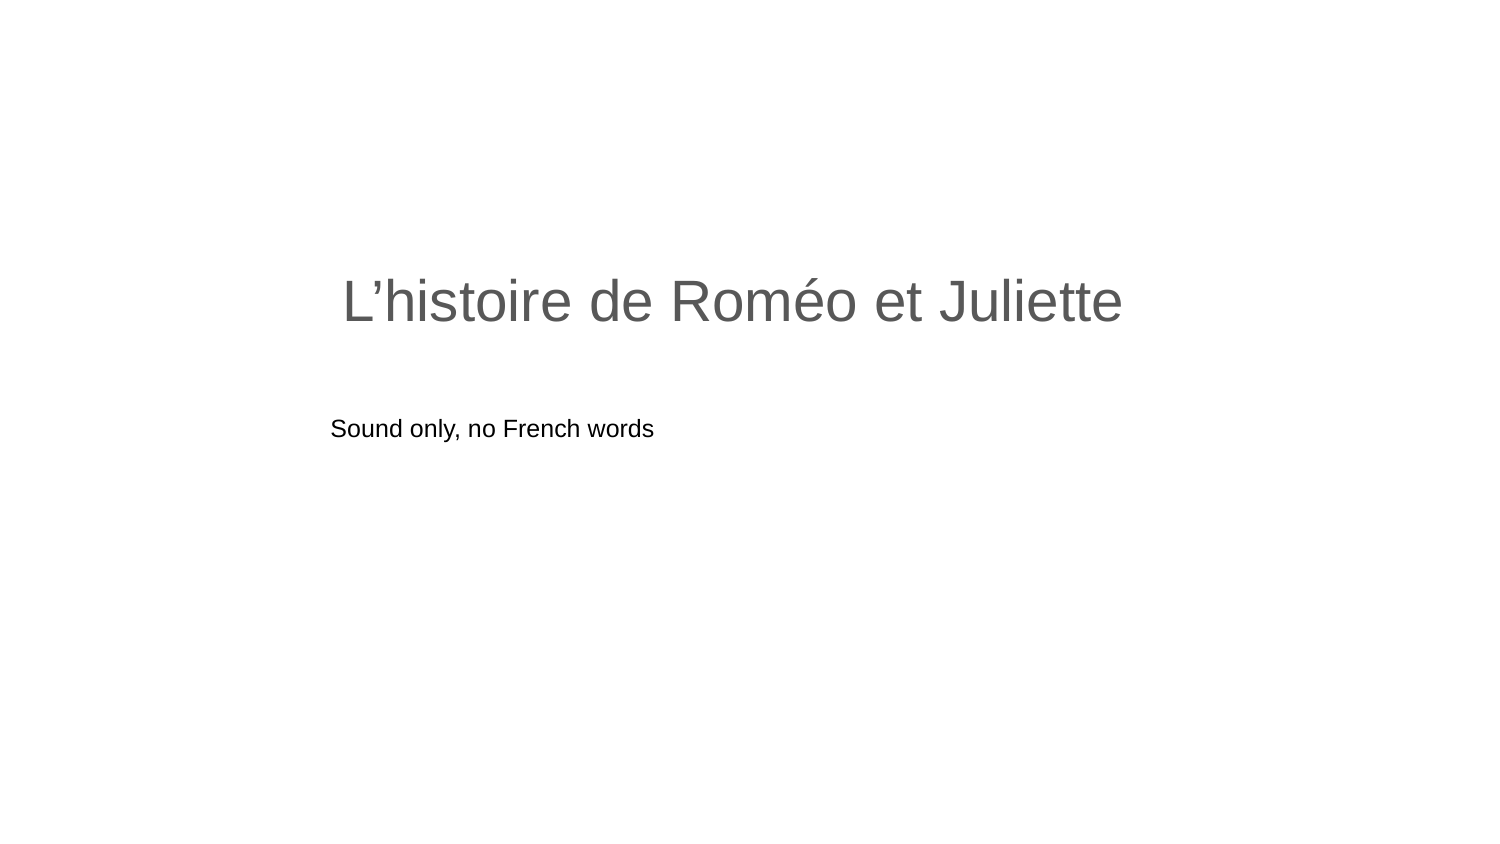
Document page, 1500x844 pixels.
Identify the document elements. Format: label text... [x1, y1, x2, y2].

text_box Sound only, no French words [315, 392, 1211, 458]
subtitle L’histoire de Roméo et Juliette [34, 247, 1433, 379]
